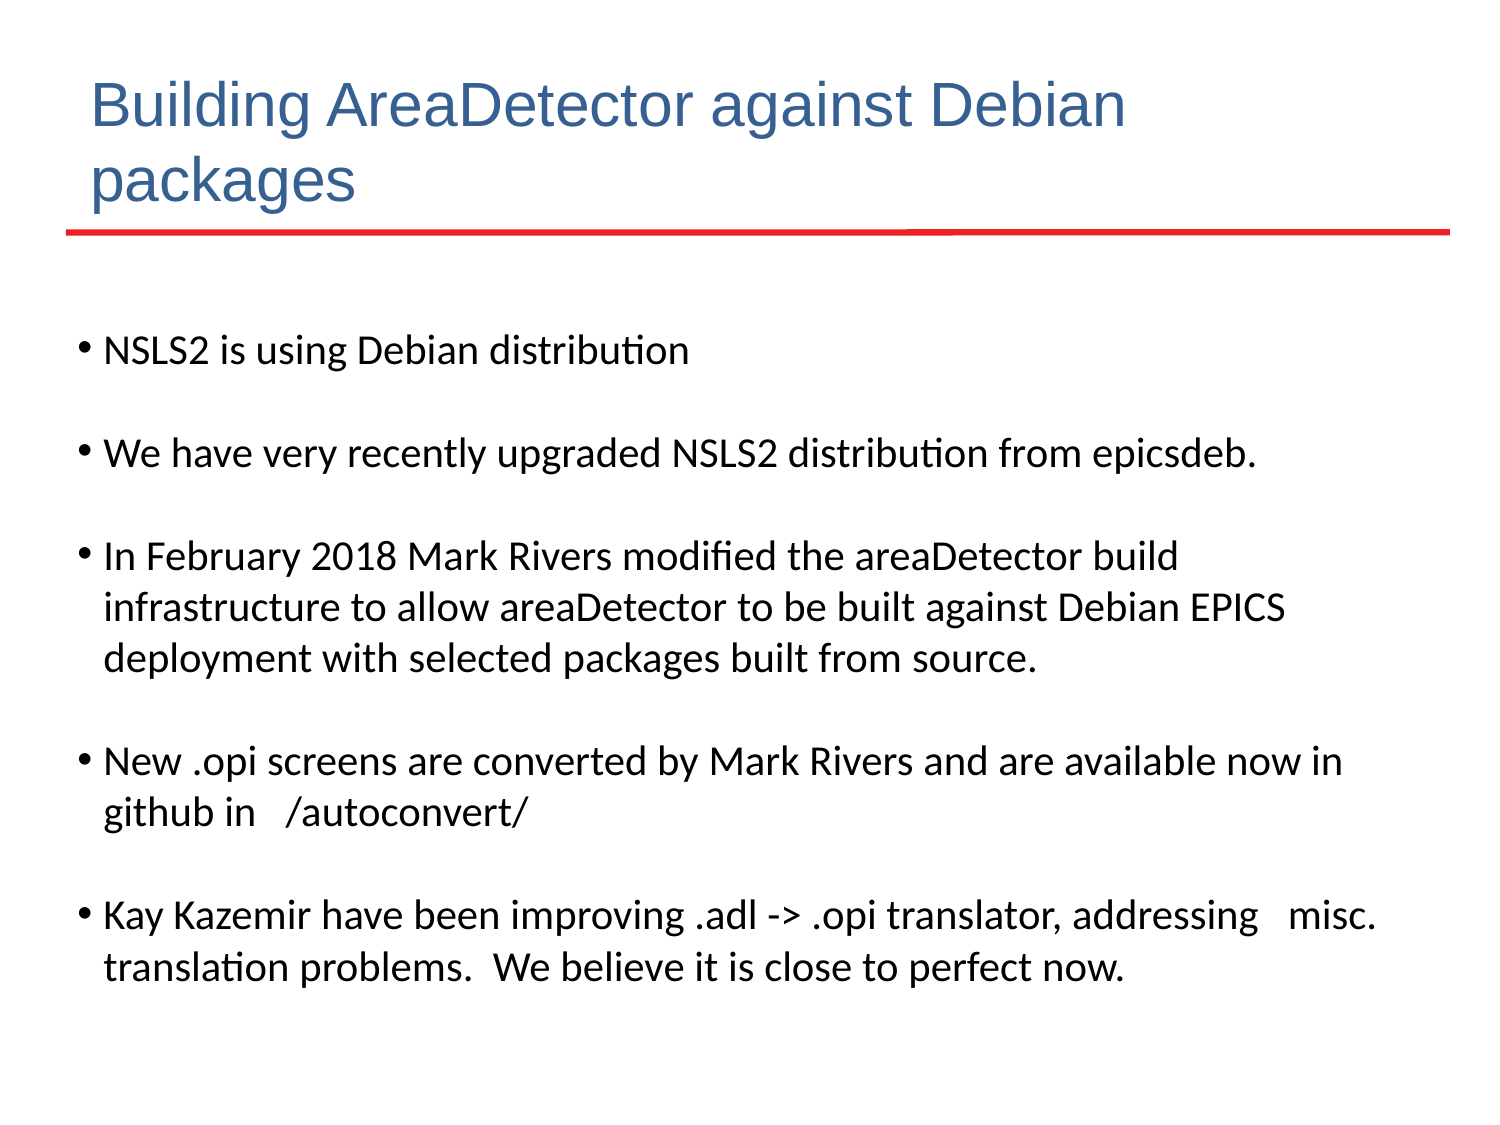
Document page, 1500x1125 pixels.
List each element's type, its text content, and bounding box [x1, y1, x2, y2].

list NSLS2 is using Debian distribution We have very recently upgraded NSLS2 distribution from epicsdeb. In February 2018 Mark Rivers modified the areaDetector build infrastructure to allow areaDetector to be built against Debian EPICS deployment with selected packages built from source. New .opi screens are converted by Mark Rivers and are available now in github in /autoconvert/ Kay Kazemir have been improving .adl -> .opi translator, addressing misc. translation problems. We believe it is close to perfect now. [62, 262, 1413, 1005]
title Building AreaDetector against Debian packages [75, 45, 1425, 233]
